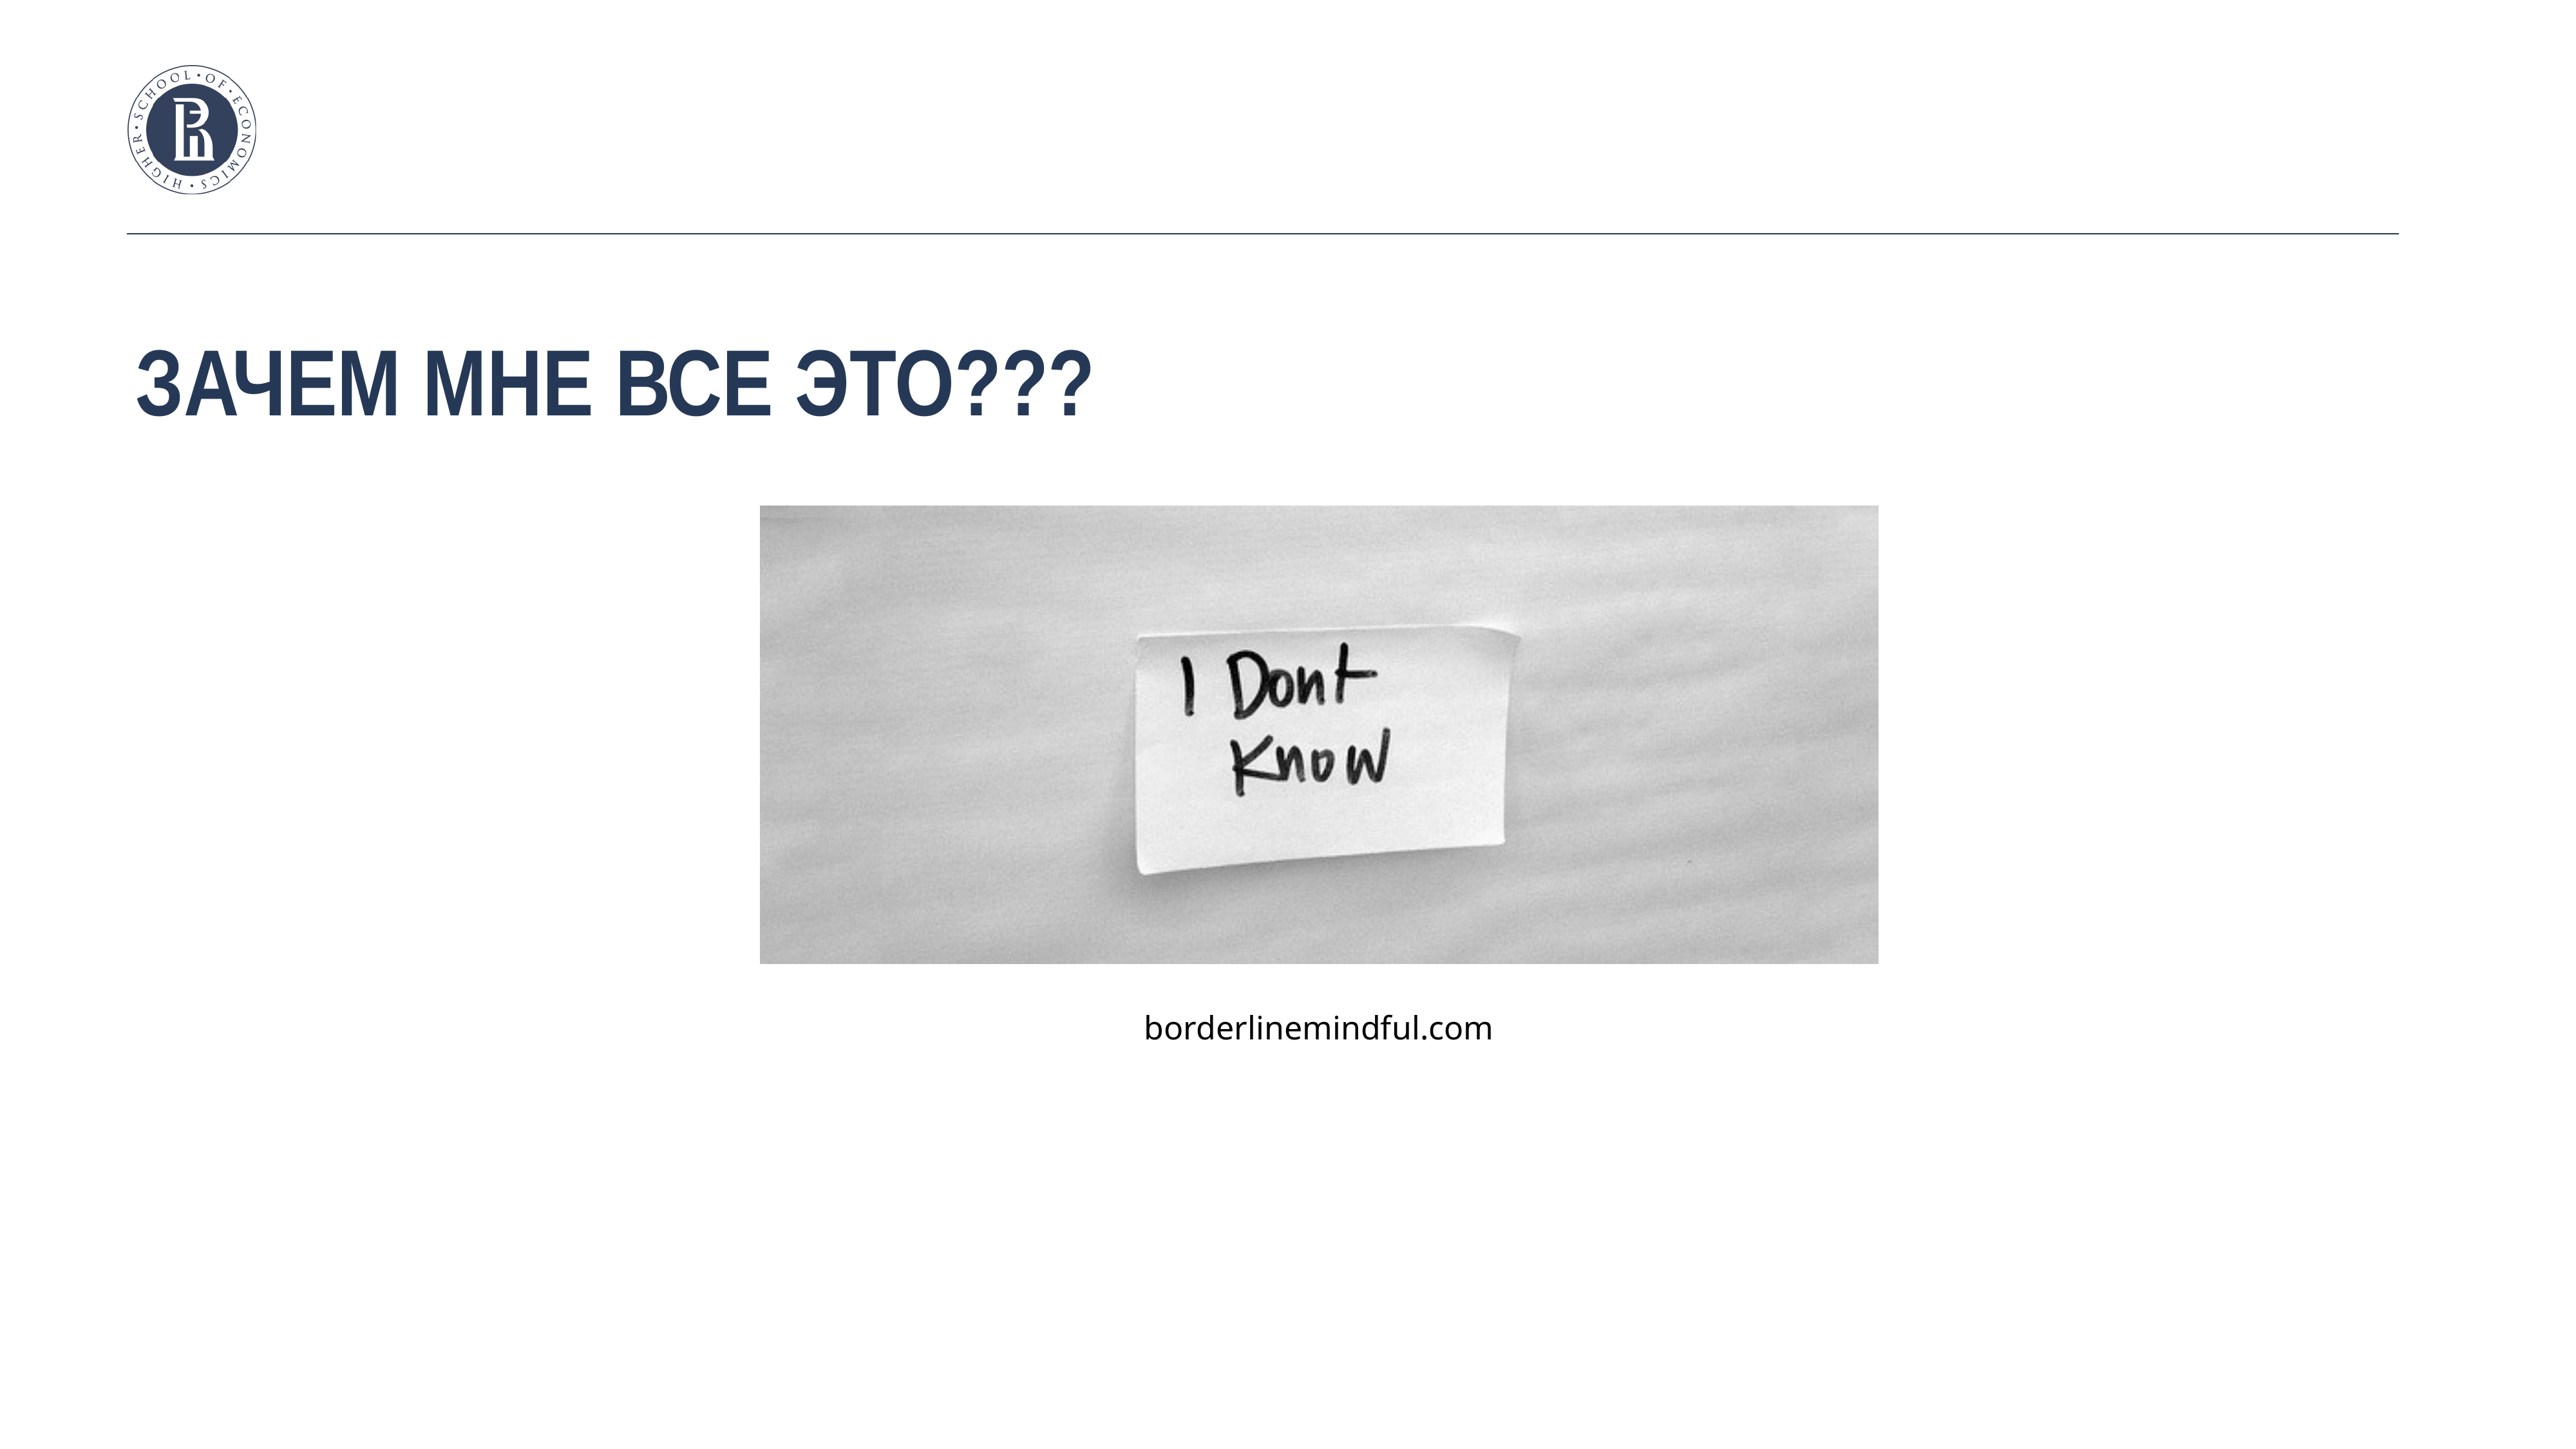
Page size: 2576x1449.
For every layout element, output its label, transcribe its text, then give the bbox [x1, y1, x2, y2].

text_box borderlinemindful.com [1005, 1000, 1633, 1054]
picture [760, 506, 1879, 964]
picture [128, 65, 256, 194]
text_box ЗАЧЕМ МНЕ ВСЕ ЭТО??? [128, 314, 2399, 559]
